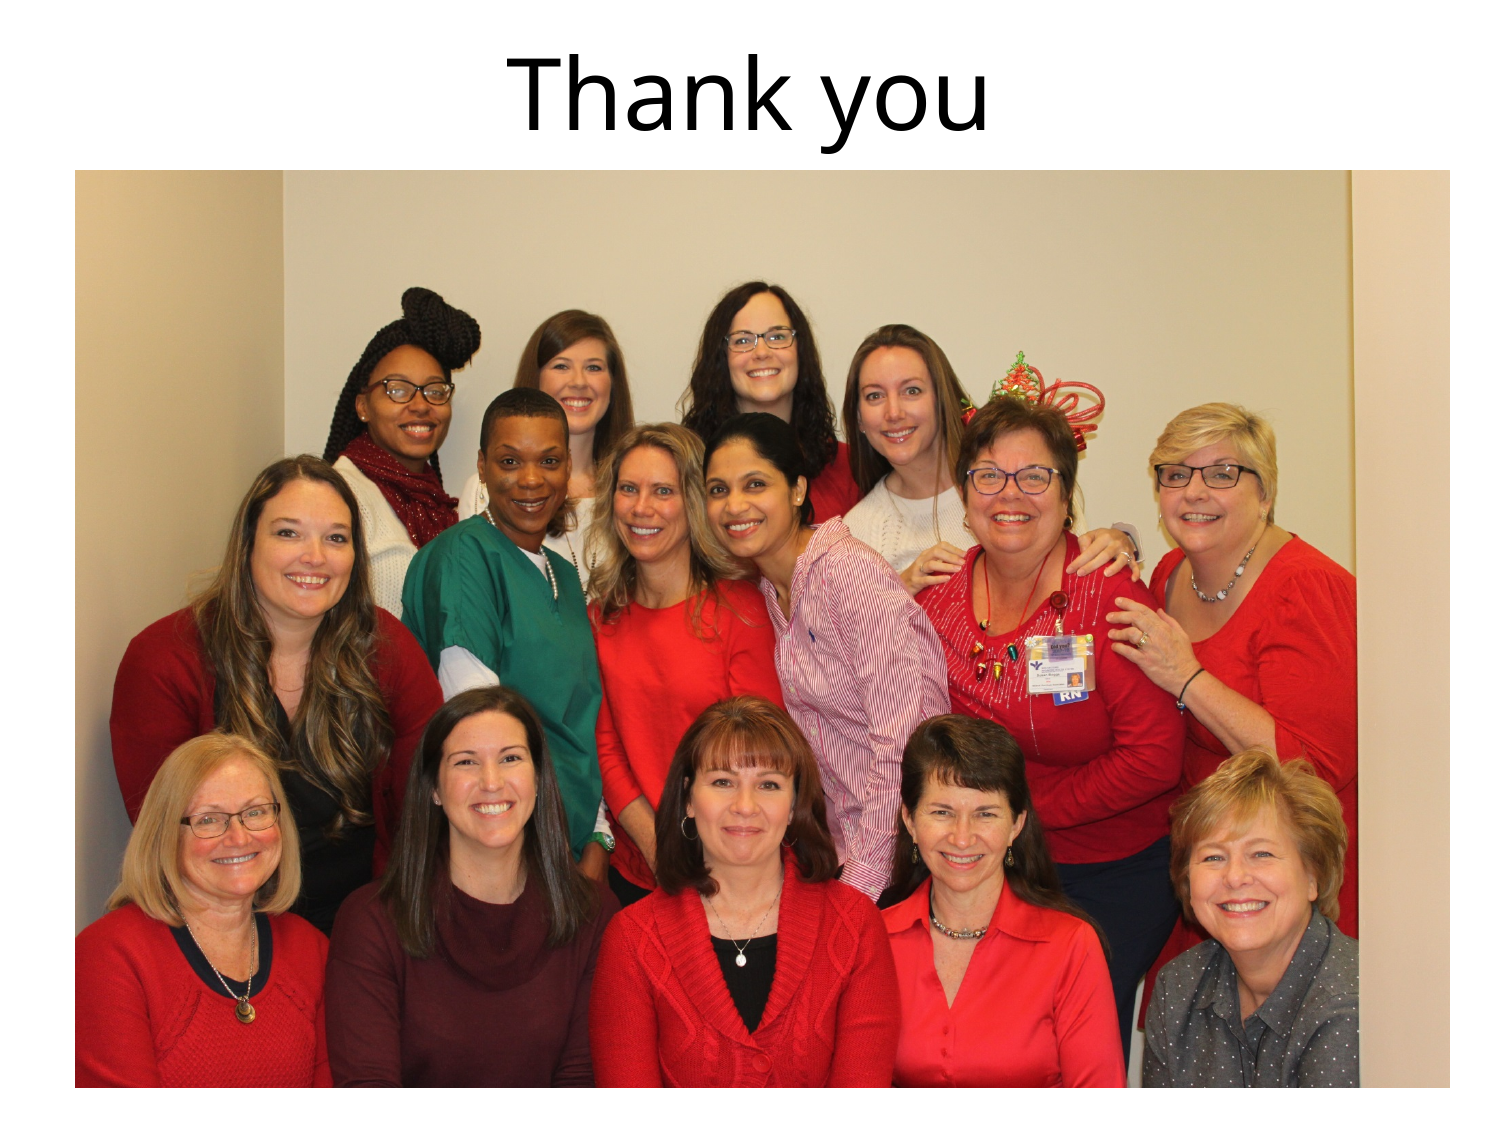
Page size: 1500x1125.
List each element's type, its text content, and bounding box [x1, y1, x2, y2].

picture [74, 170, 1451, 1088]
text_box Thank you [299, 22, 1200, 158]
